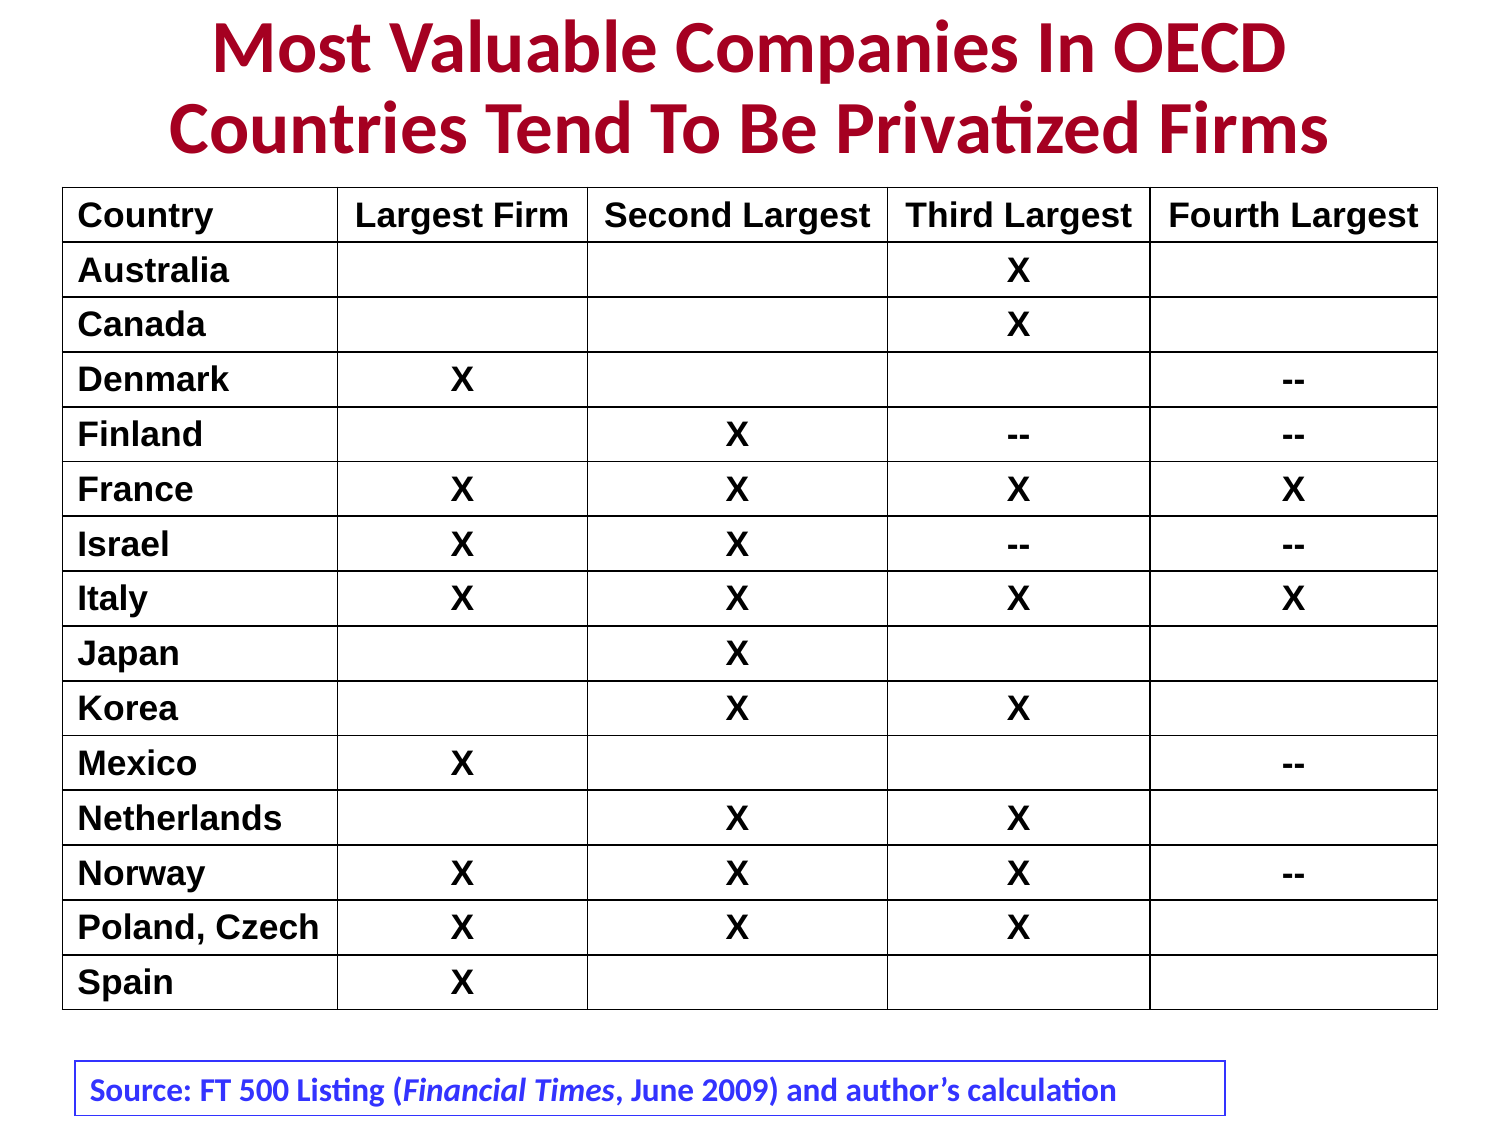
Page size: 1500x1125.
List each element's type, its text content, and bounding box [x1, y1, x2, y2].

table_cell X [338, 353, 587, 406]
table_cell -- [1151, 736, 1437, 789]
table_cell X [588, 572, 887, 625]
table_header Second Largest [588, 188, 887, 241]
table_cell X [588, 791, 887, 844]
table_cell Australia [63, 243, 337, 296]
table_cell [338, 243, 587, 296]
table_cell -- [888, 517, 1149, 570]
table_cell X [338, 462, 587, 515]
table_cell Poland, Czech [63, 901, 337, 954]
table_cell [338, 298, 587, 351]
table_cell [1151, 791, 1437, 844]
table_cell X [338, 572, 587, 625]
table_cell [1151, 901, 1437, 954]
table_cell Israel [63, 517, 337, 570]
table_cell X [888, 682, 1149, 735]
table_cell X [588, 408, 887, 461]
table_cell [588, 956, 887, 1009]
table_cell [1151, 627, 1437, 680]
table_cell Denmark [63, 353, 337, 406]
table_cell X [1151, 462, 1437, 515]
table_cell [588, 298, 887, 351]
table_cell Spain [63, 956, 337, 1009]
table_cell [1151, 682, 1437, 735]
table_cell X [888, 298, 1149, 351]
table_header Largest Firm [338, 188, 587, 241]
table_cell [338, 408, 587, 461]
table_cell -- [1151, 517, 1437, 570]
table_cell X [338, 901, 587, 954]
table_cell [338, 627, 587, 680]
table_cell [888, 956, 1149, 1009]
table_cell France [63, 462, 337, 515]
table_cell [588, 243, 887, 296]
table_cell [588, 353, 887, 406]
table_cell X [888, 791, 1149, 844]
table_cell Canada [63, 298, 337, 351]
title Most Valuable Companies In OECD Countries Tend To Be Privatized Firms [112, 24, 1388, 150]
table_cell [888, 353, 1149, 406]
table_cell -- [888, 408, 1149, 461]
table_cell X [588, 846, 887, 899]
table_cell X [888, 462, 1149, 515]
table_cell Italy [63, 572, 337, 625]
table_cell Finland [63, 408, 337, 461]
table_cell X [888, 901, 1149, 954]
table_cell X [588, 627, 887, 680]
table_cell X [338, 846, 587, 899]
table_cell [588, 736, 887, 789]
table_cell [1151, 956, 1437, 1009]
table_cell X [888, 572, 1149, 625]
table_cell [888, 736, 1149, 789]
table_cell X [888, 243, 1149, 296]
table_cell X [588, 901, 887, 954]
table_cell Korea [63, 682, 337, 735]
table_cell Japan [63, 627, 337, 680]
table_cell [338, 682, 587, 735]
table_cell X [338, 517, 587, 570]
table_cell -- [1151, 353, 1437, 406]
table_cell -- [1151, 846, 1437, 899]
table_cell Norway [63, 846, 337, 899]
table_cell [338, 791, 587, 844]
table_cell [1151, 298, 1437, 351]
table_cell X [888, 846, 1149, 899]
table_header Third Largest [888, 188, 1149, 241]
table_cell X [588, 682, 887, 735]
table_cell Netherlands [63, 791, 337, 844]
table_cell X [588, 462, 887, 515]
table_cell [1151, 243, 1437, 296]
table_header Country [63, 188, 337, 241]
table_cell X [338, 956, 587, 1009]
table_header Fourth Largest [1151, 188, 1437, 241]
table_cell X [338, 736, 587, 789]
table_cell X [588, 517, 887, 570]
table_cell Mexico [63, 736, 337, 789]
table_cell -- [1151, 408, 1437, 461]
table_cell X [1151, 572, 1437, 625]
table_cell [888, 627, 1149, 680]
text_box Source: FT 500 Listing (Financial Times, June 2009) and author’s calculation [75, 1060, 1225, 1116]
